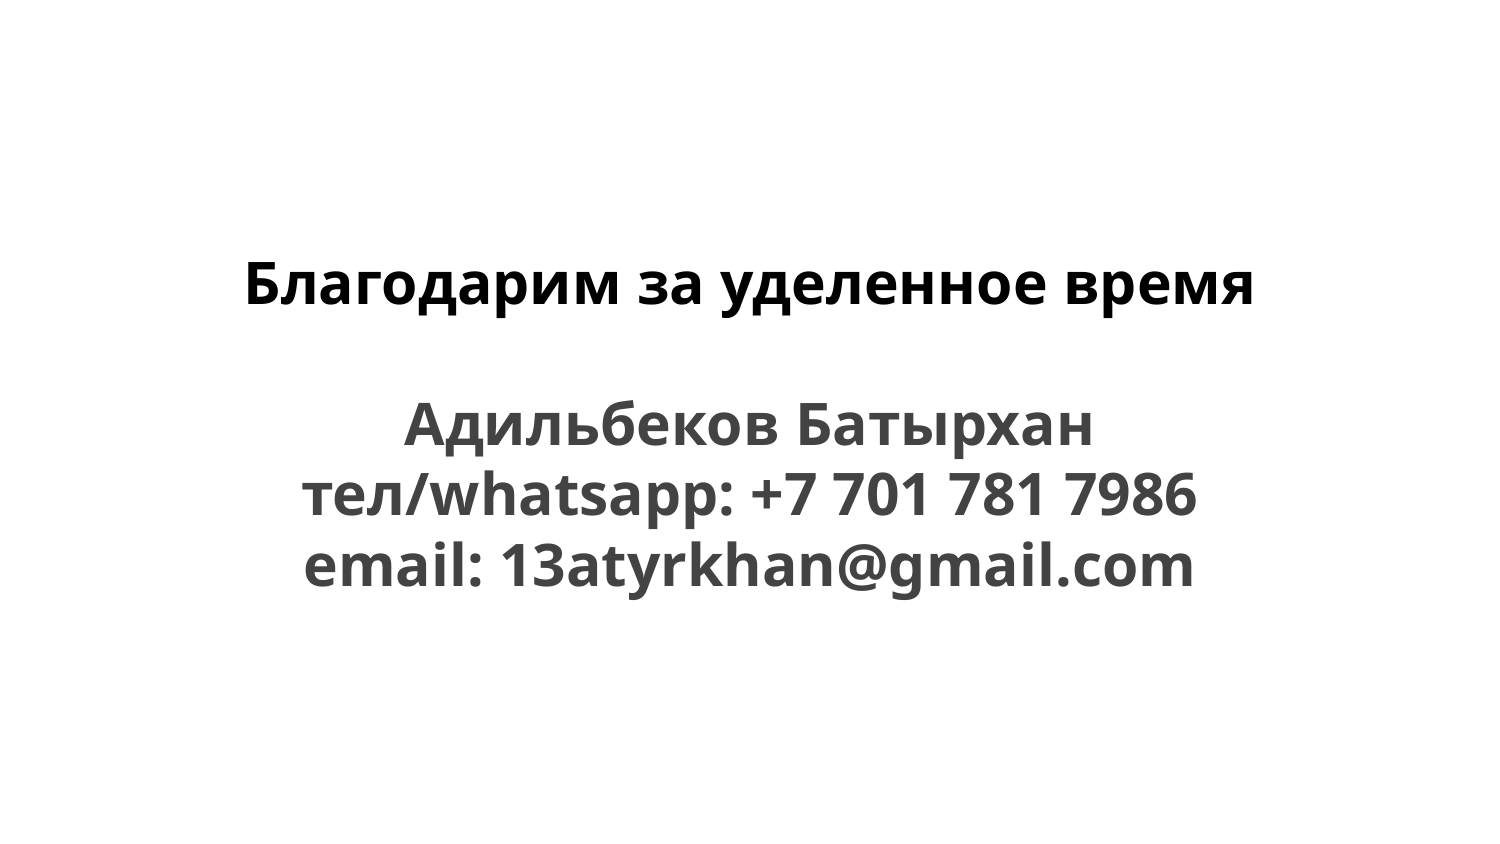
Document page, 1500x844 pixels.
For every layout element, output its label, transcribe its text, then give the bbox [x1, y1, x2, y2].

title Благодарим за уделенное время Адильбеков Батырхан тел/whatsapp: +7 701 781 7986 email: 13atyrkhan@gmail.com [51, 230, 1449, 613]
